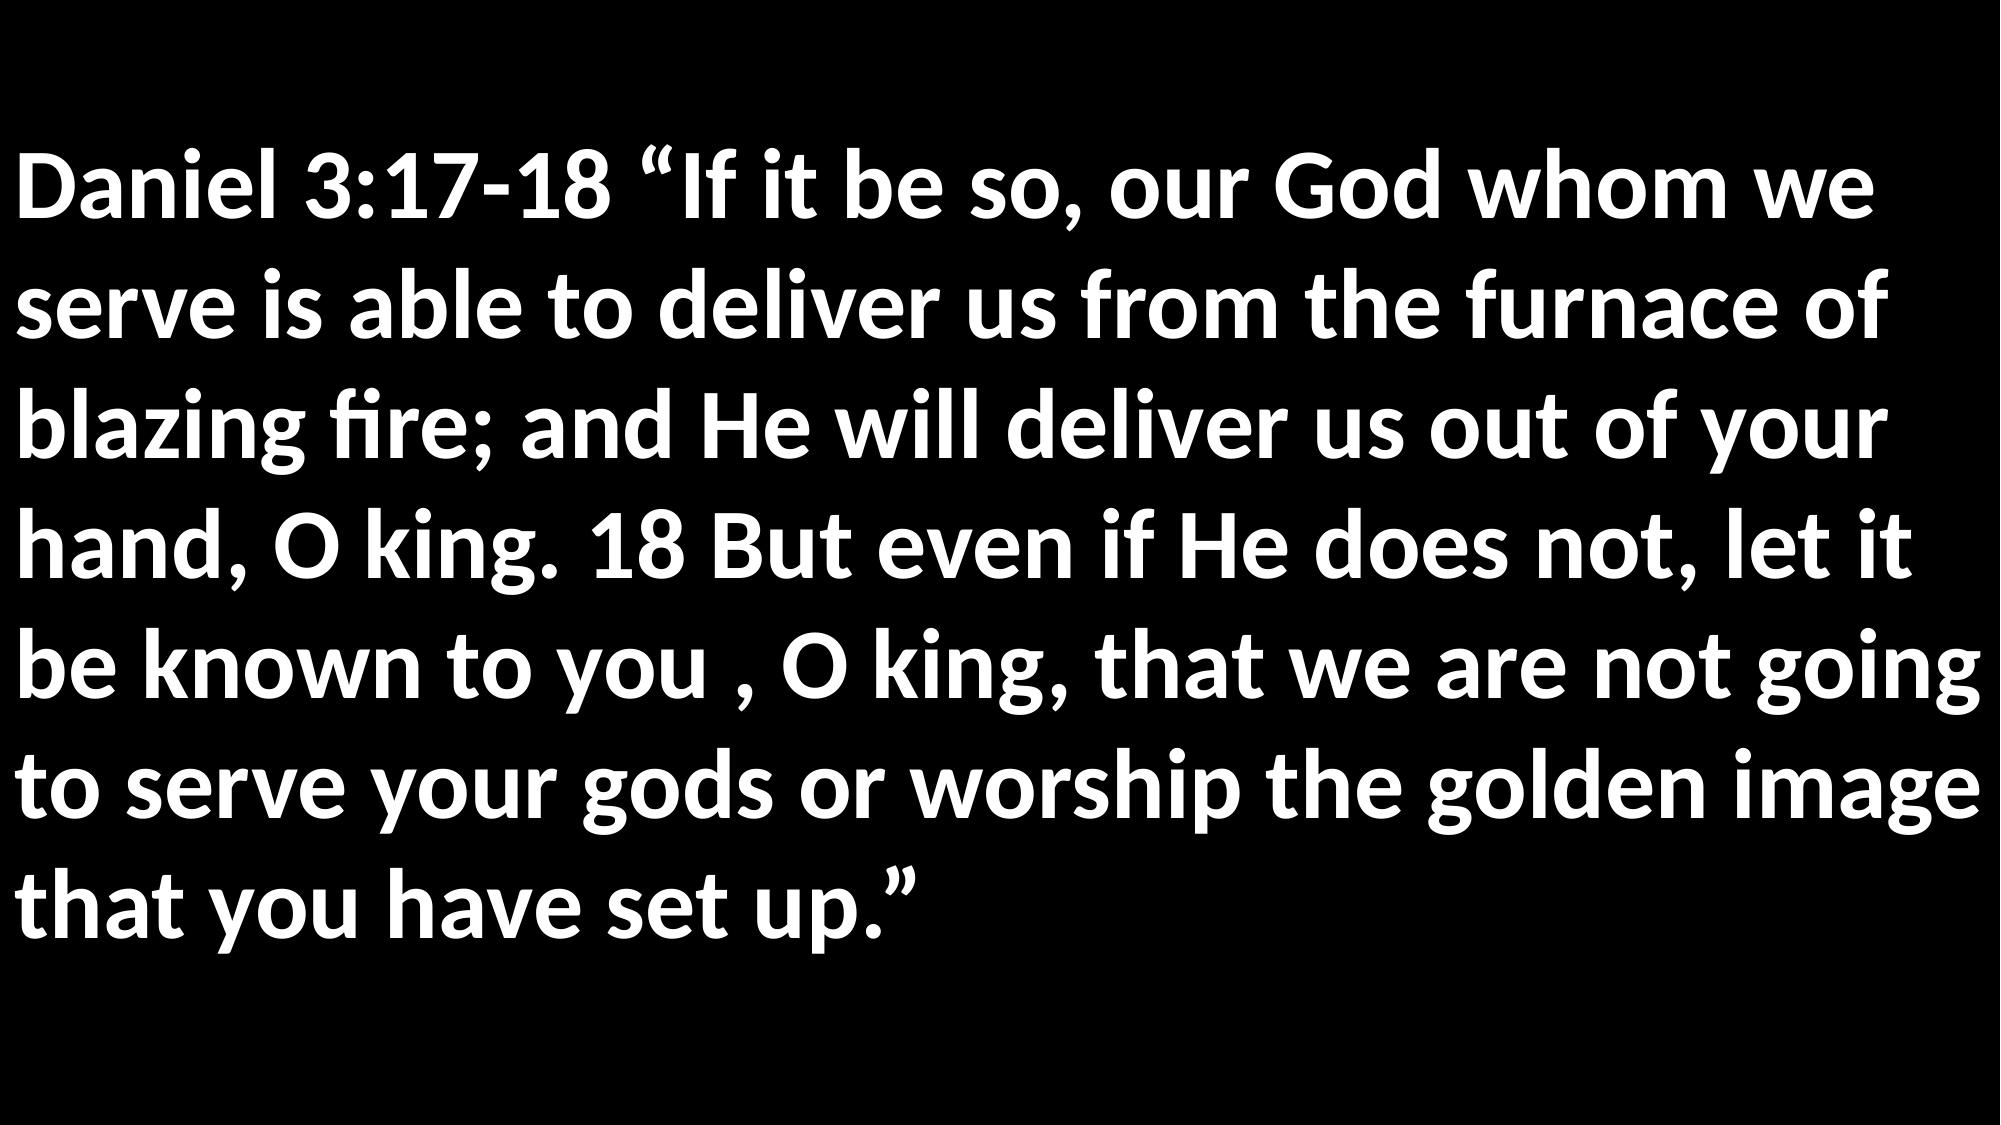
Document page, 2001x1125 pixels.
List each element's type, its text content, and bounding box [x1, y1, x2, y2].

text_box Daniel 3:17-18 “If it be so, our God whom we serve is able to deliver us from the furnace of blazing fire; and He will deliver us out of your hand, O king. 18 But even if He does not, let it be known to you , O king, that we are not going to serve your gods or worship the golden image that you have set up.” [0, 111, 2000, 1011]
